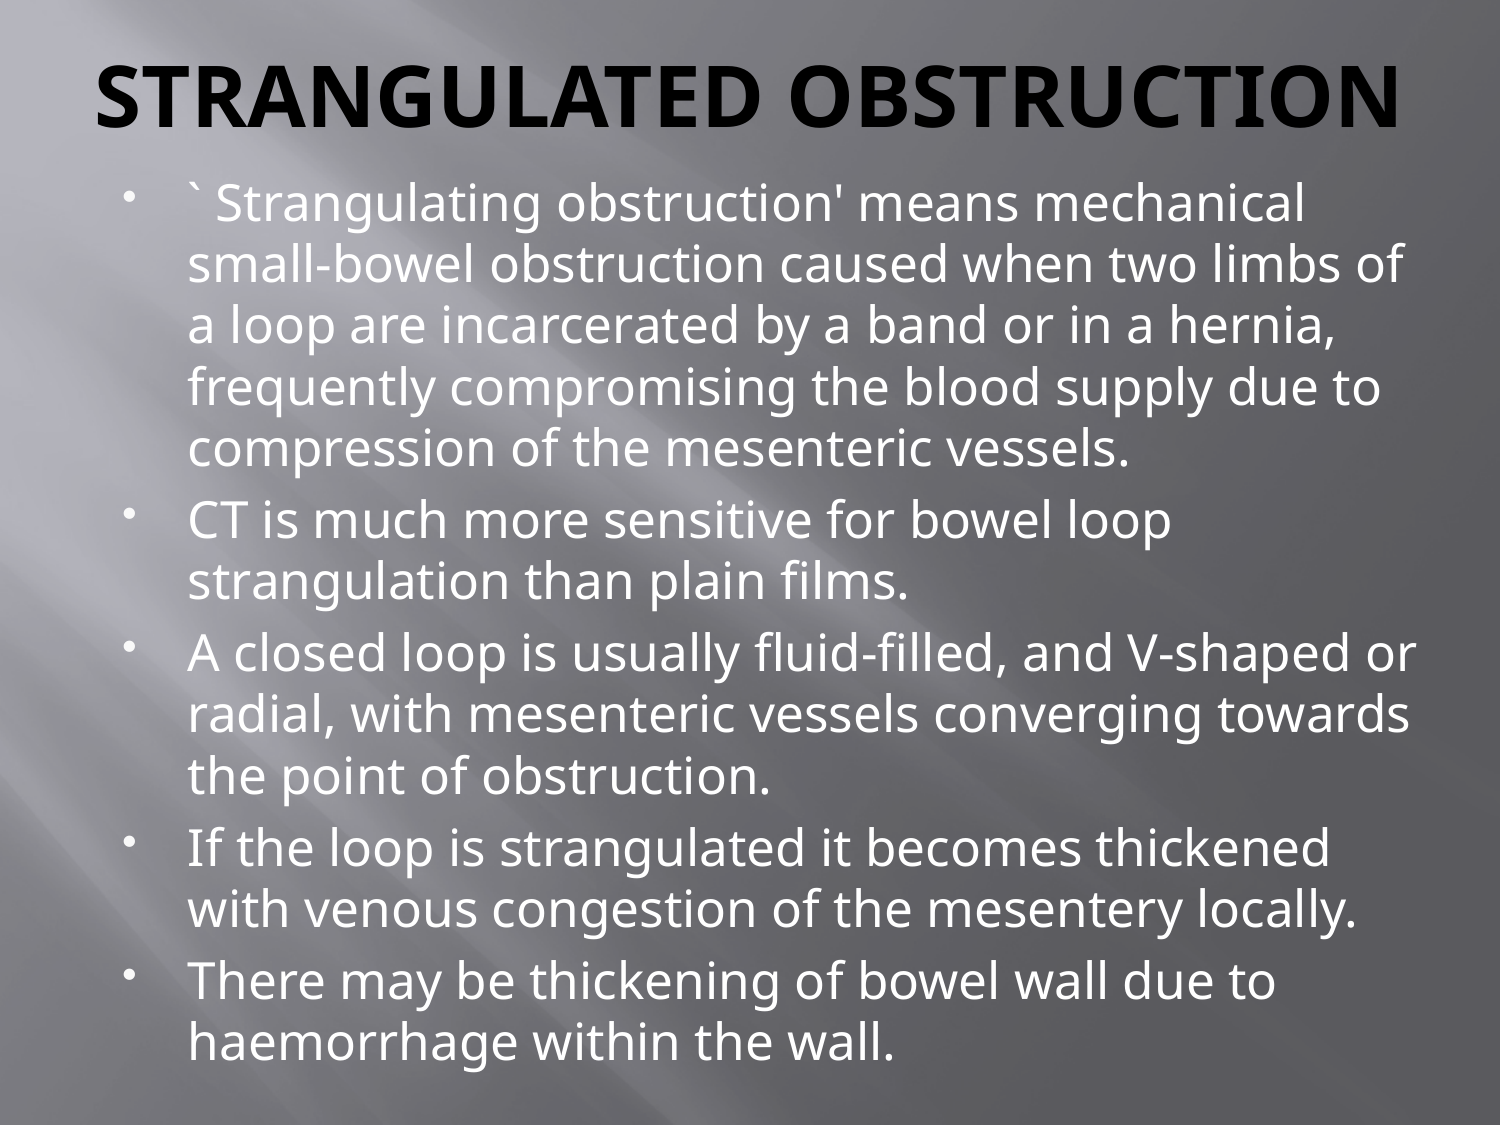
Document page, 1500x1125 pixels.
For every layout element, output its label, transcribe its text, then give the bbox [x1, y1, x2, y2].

list ` Strangulating obstruction' means mechanical small-bowel obstruction caused when two limbs of a loop are incarcerated by a band or in a hernia, frequently compromising the blood supply due to compression of the mesenteric vessels. CT is much more sensitive for bowel loop strangulation than plain films. A closed loop is usually fluid-filled, and V-shaped or radial, with mesenteric vessels converging towards the point of obstruction. If the loop is strangulated it becomes thickened with venous congestion of the mesentery locally. There may be thickening of bowel wall due to haemorrhage within the wall. [87, 162, 1438, 1125]
title STRANGULATED OBSTRUCTION [75, 0, 1425, 188]
